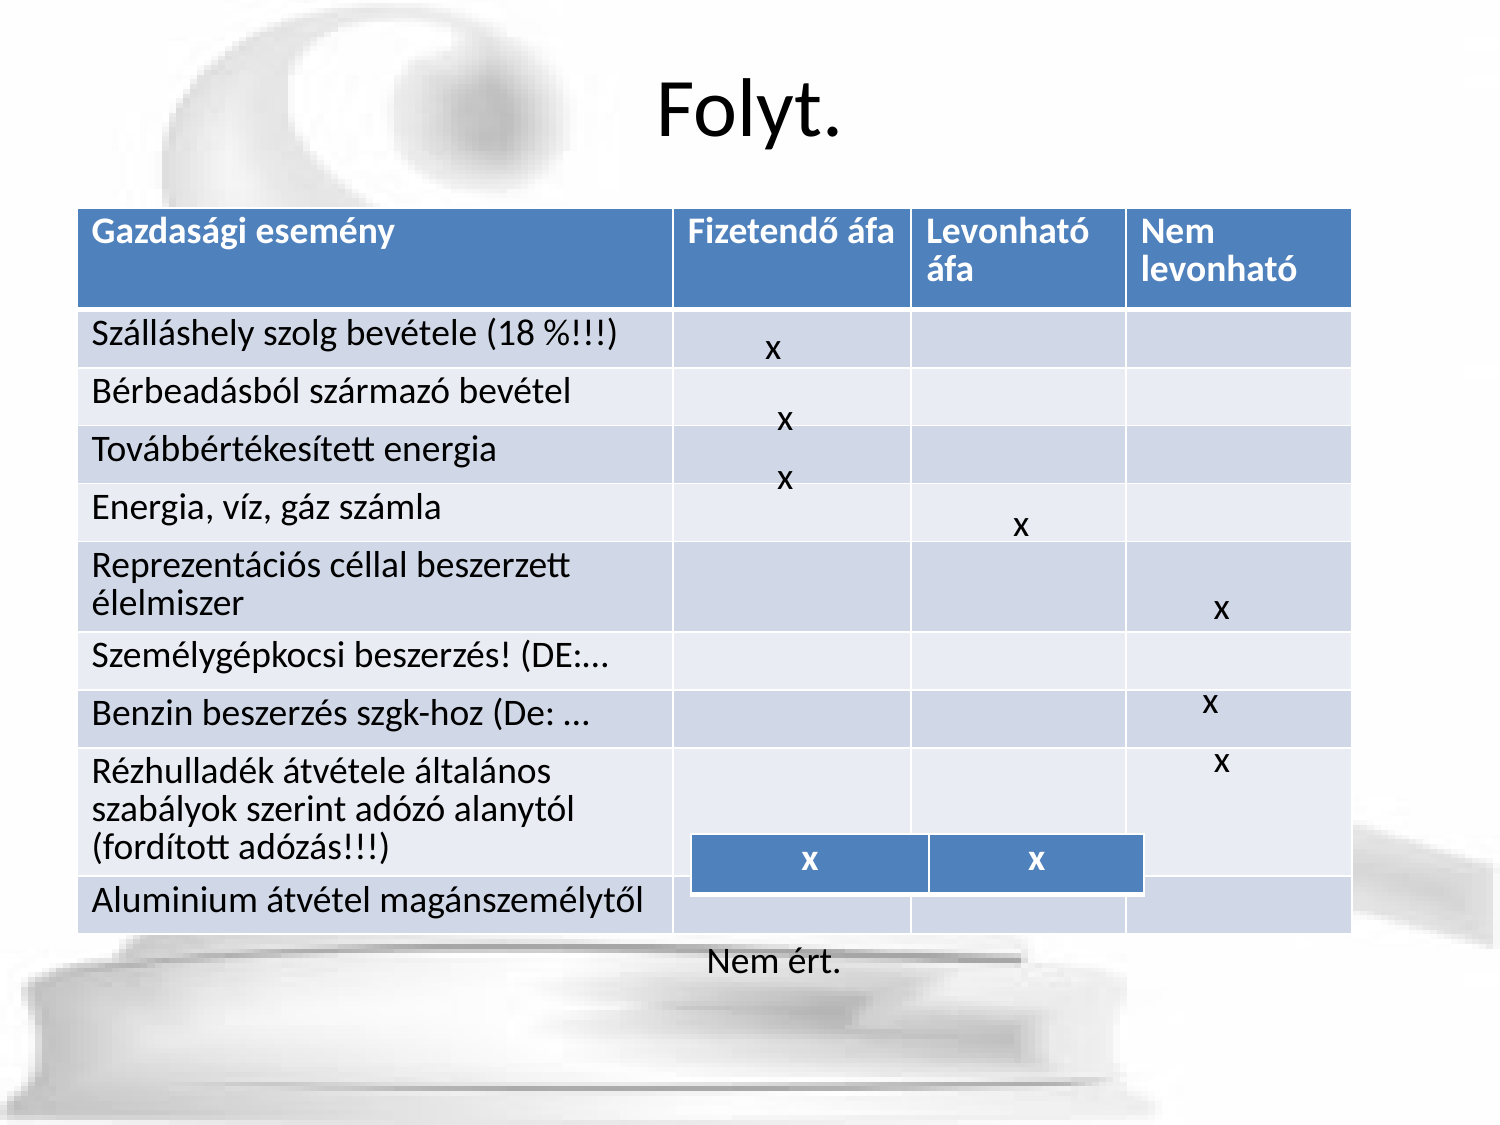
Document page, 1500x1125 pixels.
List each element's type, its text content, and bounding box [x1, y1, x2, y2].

table_cell Energia, víz, gáz számla [78, 484, 672, 541]
table_cell [674, 749, 910, 875]
table_cell Szálláshely szolg bevétele (18 %!!!) [78, 312, 672, 367]
table_cell [1127, 691, 1199, 747]
table_header x [692, 835, 928, 892]
table_cell Aluminium átvétel magánszemélytől [78, 877, 672, 933]
table_cell [674, 633, 910, 689]
table_cell Bérbeadásból származó bevétel [78, 369, 672, 425]
text_box x [762, 444, 809, 505]
table_cell [912, 369, 1125, 425]
table_cell [1127, 369, 1351, 425]
table_cell [1127, 877, 1351, 933]
title Folyt. [75, 45, 1425, 161]
table_cell Személygépkocsi beszerzés! (DE:… [78, 633, 672, 689]
table_cell [912, 749, 1125, 833]
table_cell [912, 312, 1125, 367]
text_box x [998, 491, 1045, 552]
table_cell [674, 426, 762, 483]
text_box x [1198, 574, 1234, 634]
table_cell [674, 369, 910, 425]
table_header x [930, 835, 1143, 892]
table_cell [1127, 749, 1351, 875]
text_box Nem ért. [691, 928, 857, 989]
table_cell [1127, 426, 1351, 483]
text_box x [762, 385, 809, 444]
table_cell Anyagértékesítés Szlovákiába (a vevő nem rendelkezik EU-s adószámmal) [0, 0, 1500, 1125]
table_cell [809, 426, 910, 483]
table_cell [912, 691, 1125, 747]
table_cell Benzin beszerzés szgk-hoz (De: … [78, 691, 672, 747]
table_header Levonható áfa [912, 209, 1125, 307]
table_cell Rézhulladék átvétele általános szabályok szerint adózó alanytól (fordított adózás!!!) [78, 749, 672, 875]
table_cell [912, 897, 1125, 933]
table_cell [1127, 633, 1351, 689]
text_box x [1187, 668, 1234, 729]
table_cell [1127, 484, 1351, 541]
table_cell [912, 484, 1125, 541]
table_cell [912, 542, 1125, 631]
table_cell [1127, 312, 1351, 367]
table_header Nem levonható [1127, 209, 1351, 307]
table_cell [674, 877, 910, 933]
table_header Gazdasági esemény [78, 209, 672, 307]
table_cell Továbbértékesített energia [78, 426, 672, 483]
table_cell Reprezentációs céllal beszerzett élelmiszer [78, 542, 672, 631]
table_cell [674, 484, 910, 541]
table_cell [1127, 542, 1351, 631]
table_cell [912, 633, 1125, 689]
table_cell [674, 691, 910, 747]
table_cell [674, 542, 910, 631]
table_cell [1234, 691, 1351, 747]
table_cell [912, 426, 1125, 483]
text_box x [750, 314, 797, 375]
table_cell [674, 312, 910, 367]
table_header Fizetendő áfa [674, 209, 910, 307]
text_box x [1199, 727, 1246, 788]
